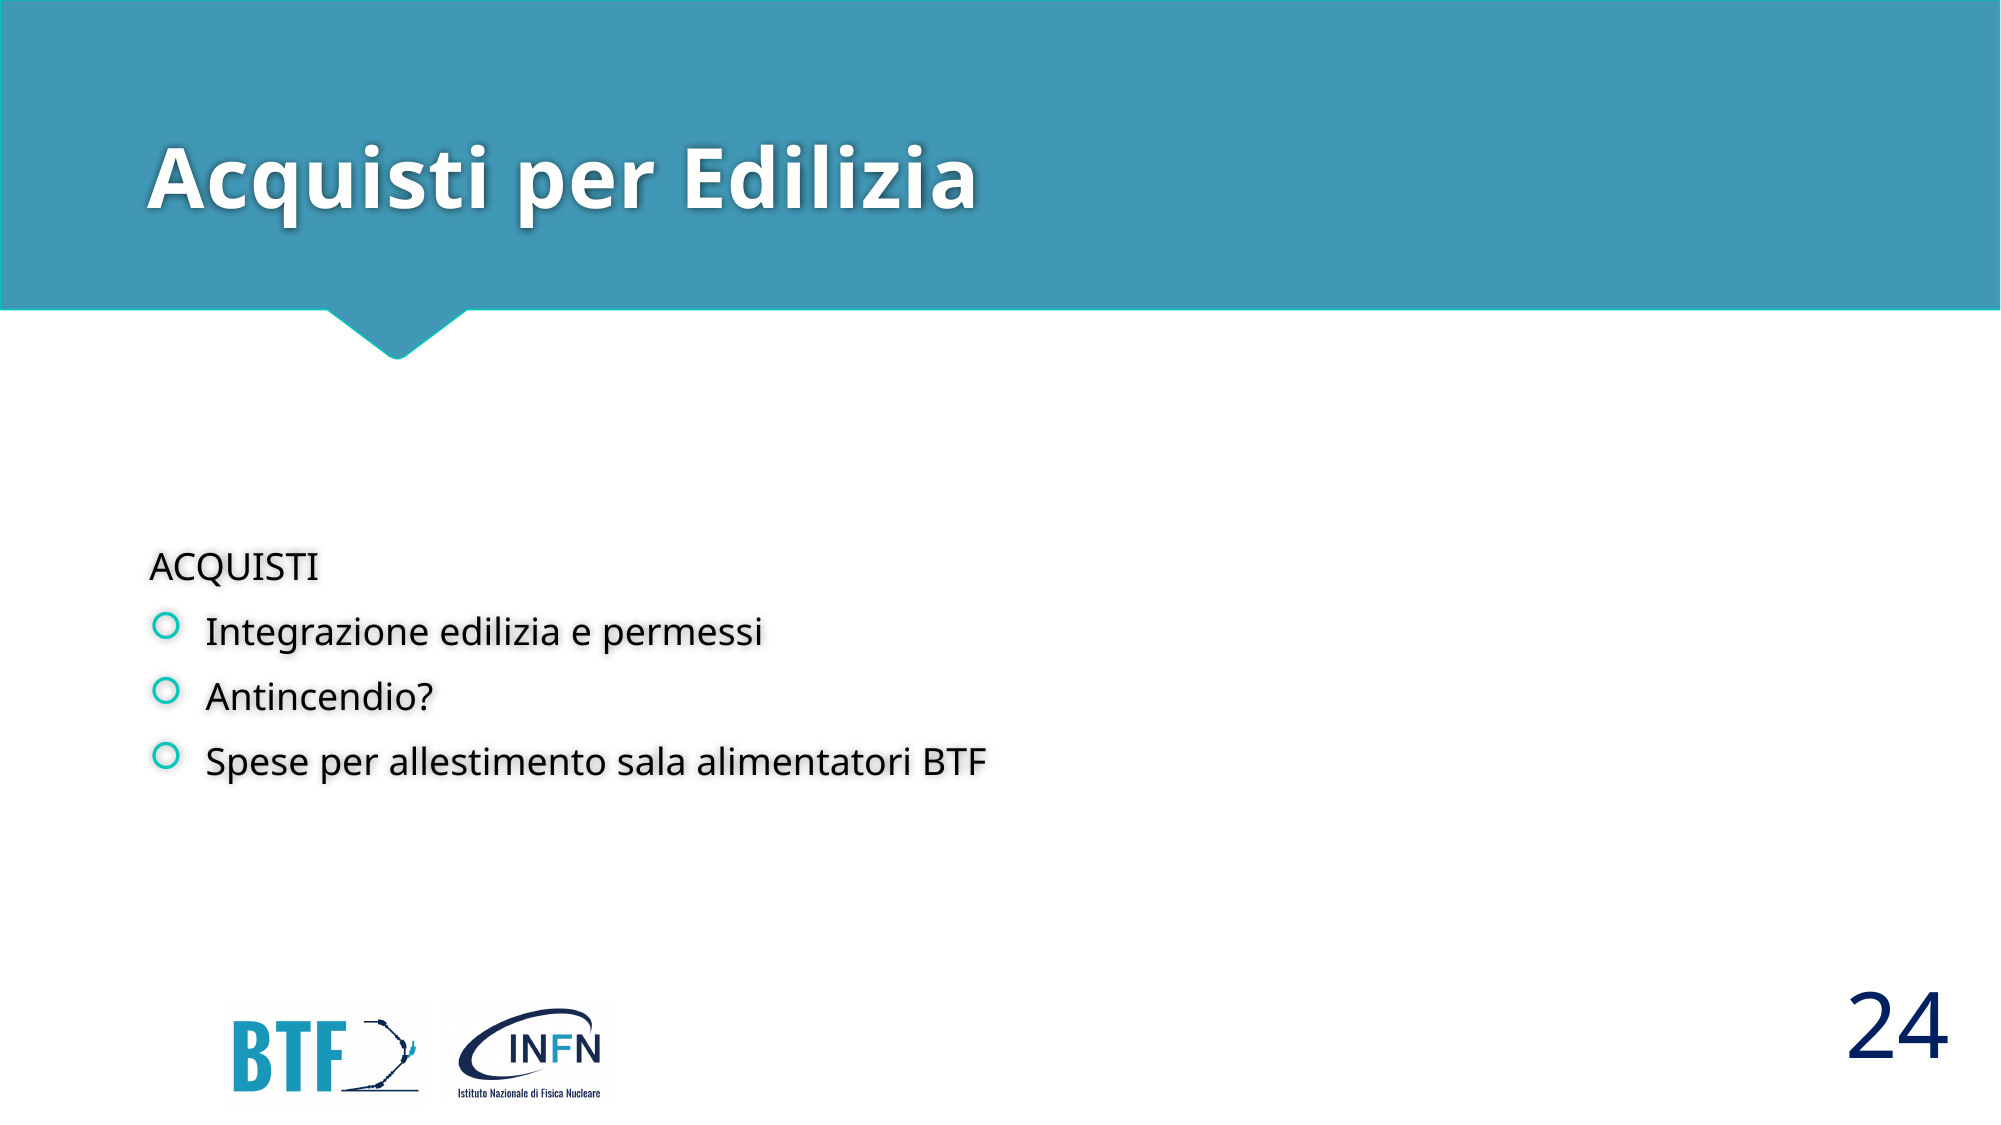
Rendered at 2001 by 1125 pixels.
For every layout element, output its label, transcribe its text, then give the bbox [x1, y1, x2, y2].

picture [224, 1001, 426, 1105]
list ACQUISTI Integrazione edilizia e permessi Antincendio? Spese per allestimento sala alimentatori BTF [134, 364, 1843, 962]
picture [445, 1001, 613, 1105]
title Acquisti per Edilizia [132, 73, 1868, 233]
slide_number 24 [1790, 1013, 1966, 1094]
